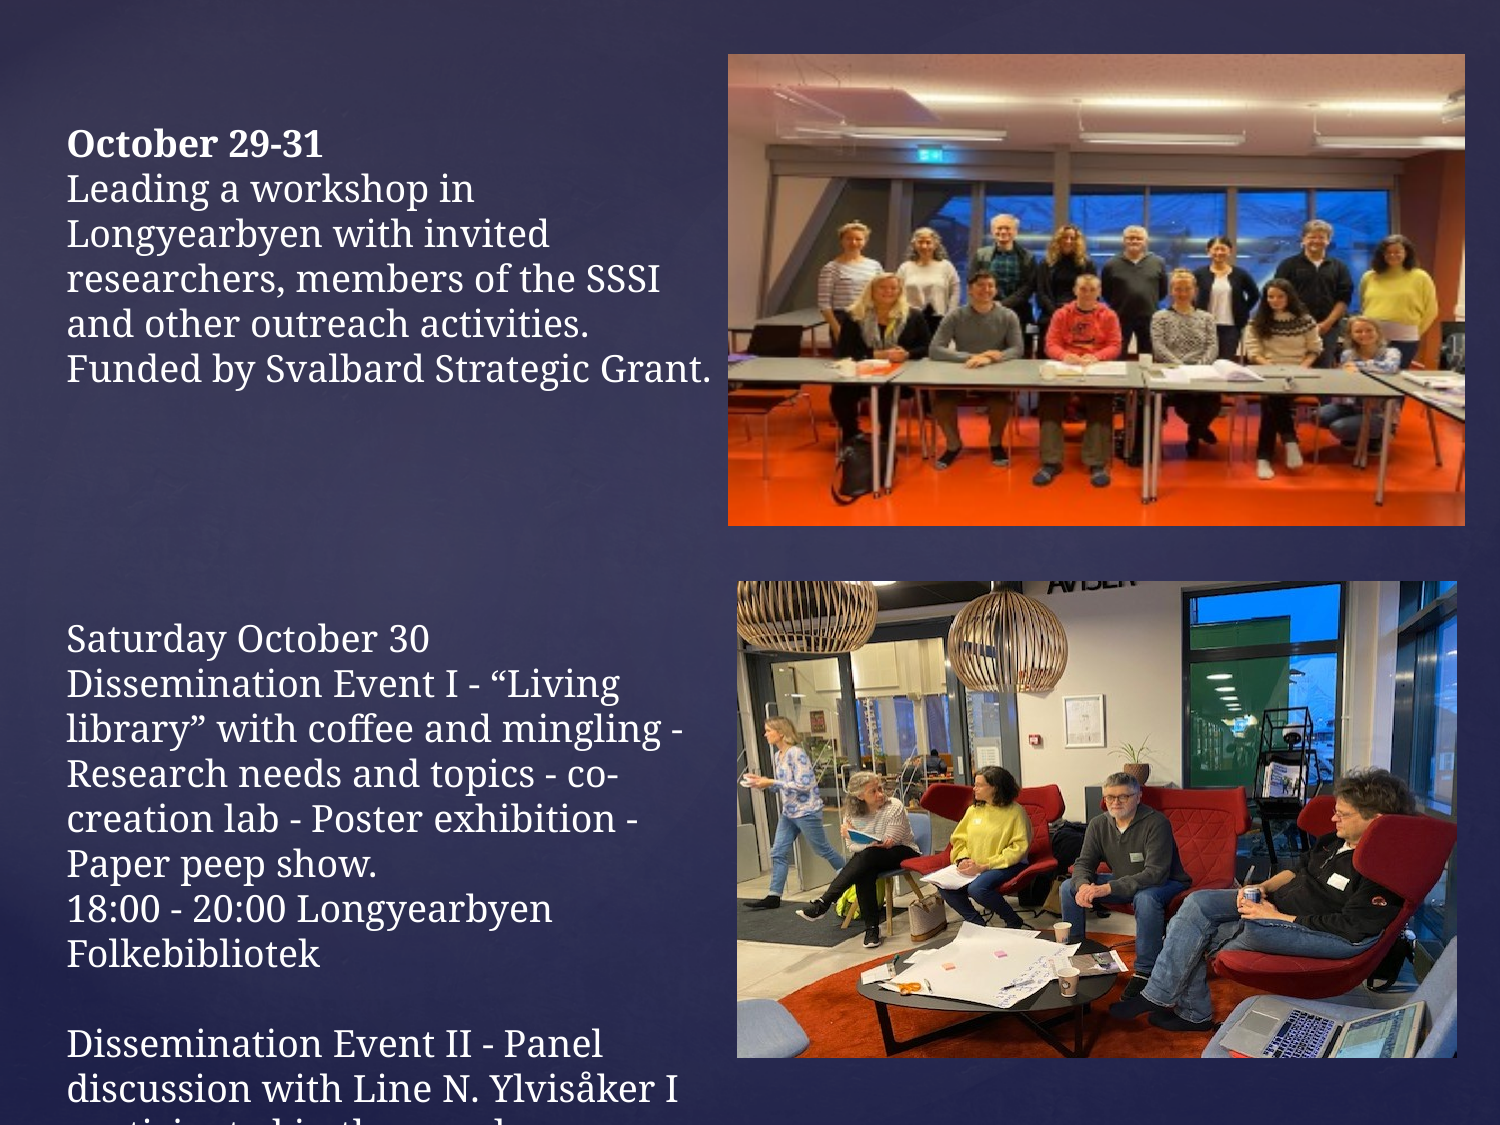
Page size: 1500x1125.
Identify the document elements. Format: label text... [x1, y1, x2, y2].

text_box October 29-31 Leading a workshop in Longyearbyen with invited researchers, members of the SSSI and other outreach activities. Funded by Svalbard Strategic Grant. Saturday October 30 Dissemination Event I - “Living library” with coffee and mingling - Research needs and topics - co-creation lab - Poster exhibition - Paper peep show. 18:00 - 20:00 Longyearbyen Folkebibliotek Dissemination Event II - Panel discussion with Line N. Ylvisåker I participated in the panel. [51, 22, 736, 1125]
picture [727, 53, 1466, 527]
picture [736, 580, 1457, 1059]
